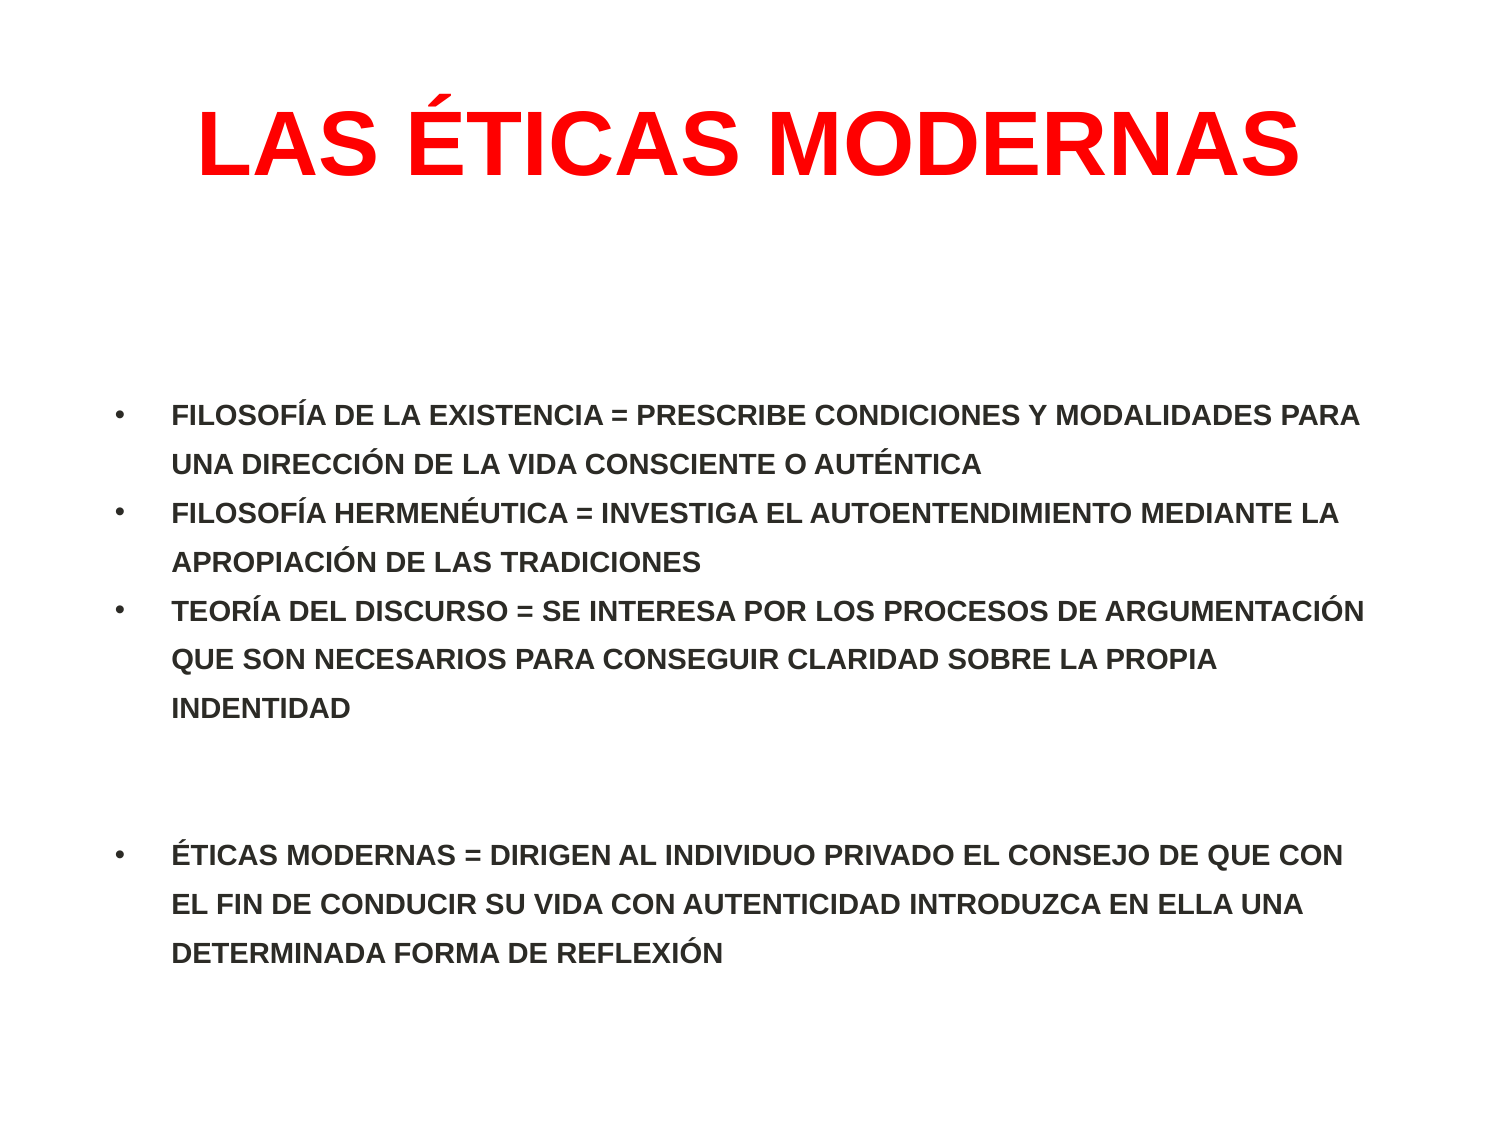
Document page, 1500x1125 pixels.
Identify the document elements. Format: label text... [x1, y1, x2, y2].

list FILOSOFÍA DE LA EXISTENCIA = PRESCRIBE CONDICIONES Y MODALIDADES PARA UNA DIRECCIÓN DE LA VIDA CONSCIENTE O AUTÉNTICA FILOSOFÍA HERMENÉUTICA = INVESTIGA EL AUTOENTENDIMIENTO MEDIANTE LA APROPIACIÓN DE LAS TRADICIONES TEORÍA DEL DISCURSO = SE INTERESA POR LOS PROCESOS DE ARGUMENTACIÓN QUE SON NECESARIOS PARA CONSEGUIR CLARIDAD SOBRE LA PROPIA INDENTIDAD ÉTICAS MODERNAS = DIRIGEN AL INDIVIDUO PRIVADO EL CONSEJO DE QUE CON EL FIN DE CONDUCIR SU VIDA CON AUTENTICIDAD INTRODUZCA EN ELLA UNA DETERMINADA FORMA DE REFLEXIÓN [99, 375, 1392, 1005]
title LAS ÉTICAS MODERNAS [75, 45, 1425, 233]
